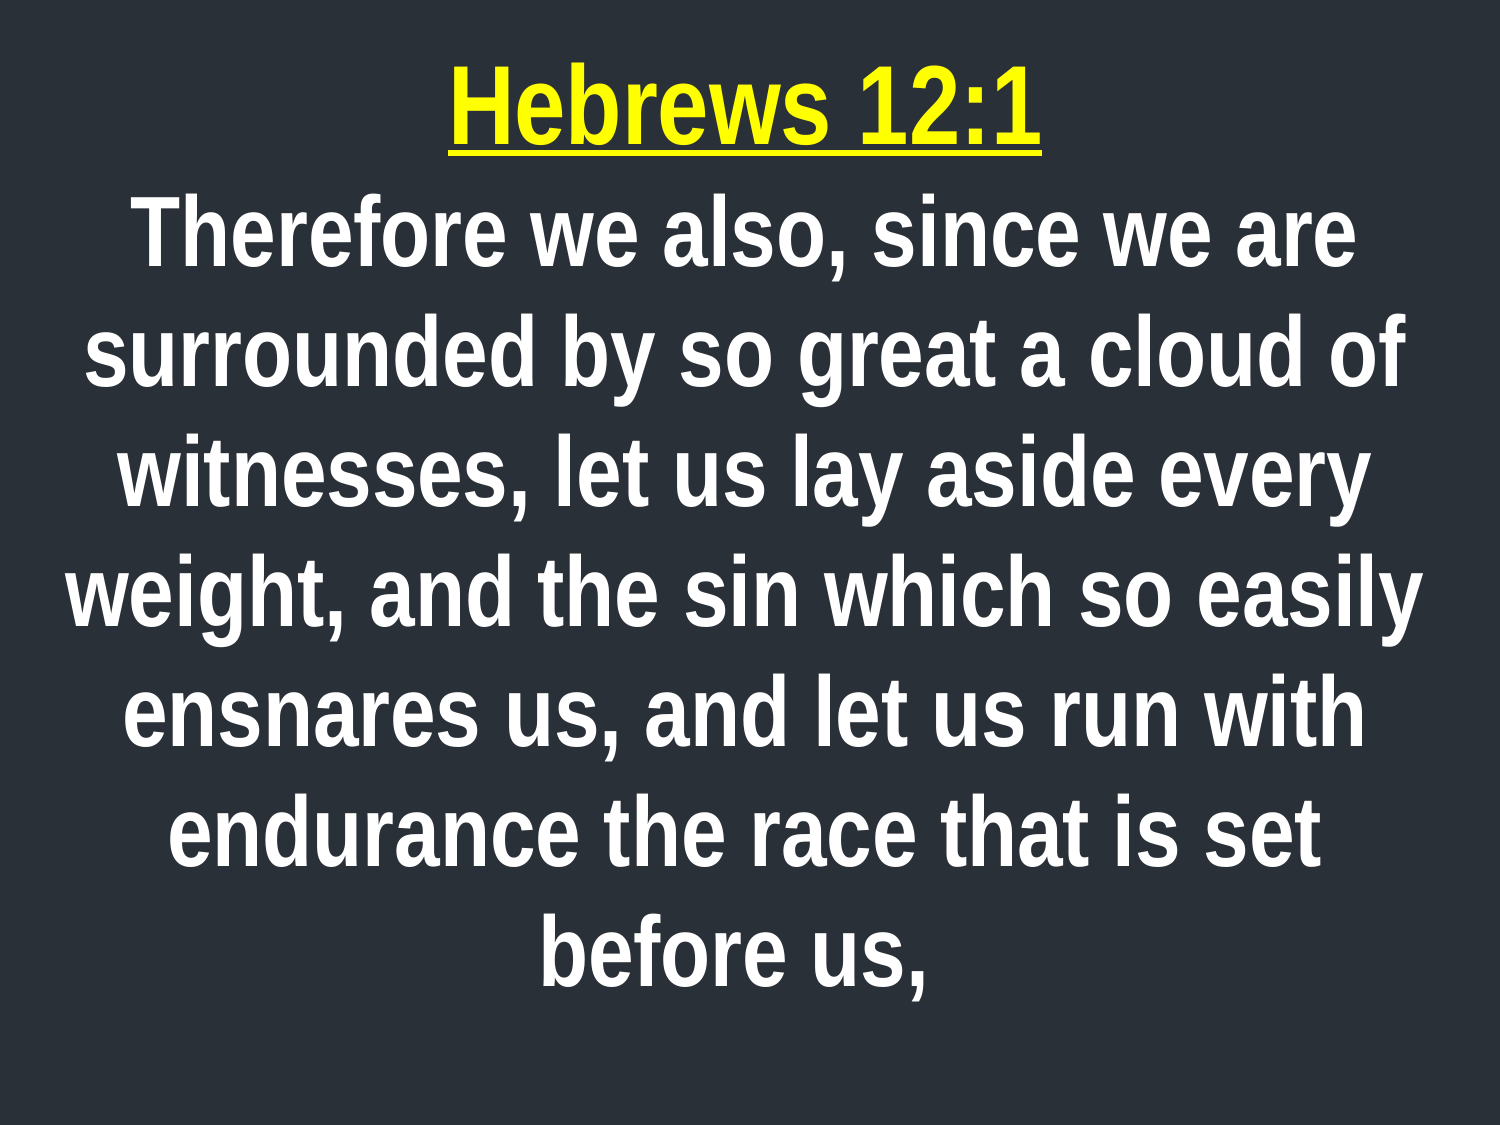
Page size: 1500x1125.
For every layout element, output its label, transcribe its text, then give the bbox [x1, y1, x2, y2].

text_box Hebrews 12:1 Therefore we also, since we are surrounded by so great a cloud of witnesses, let us lay aside every weight, and the sin which so easily ensnares us, and let us run with endurance the race that is set before us, [20, 24, 1471, 1014]
